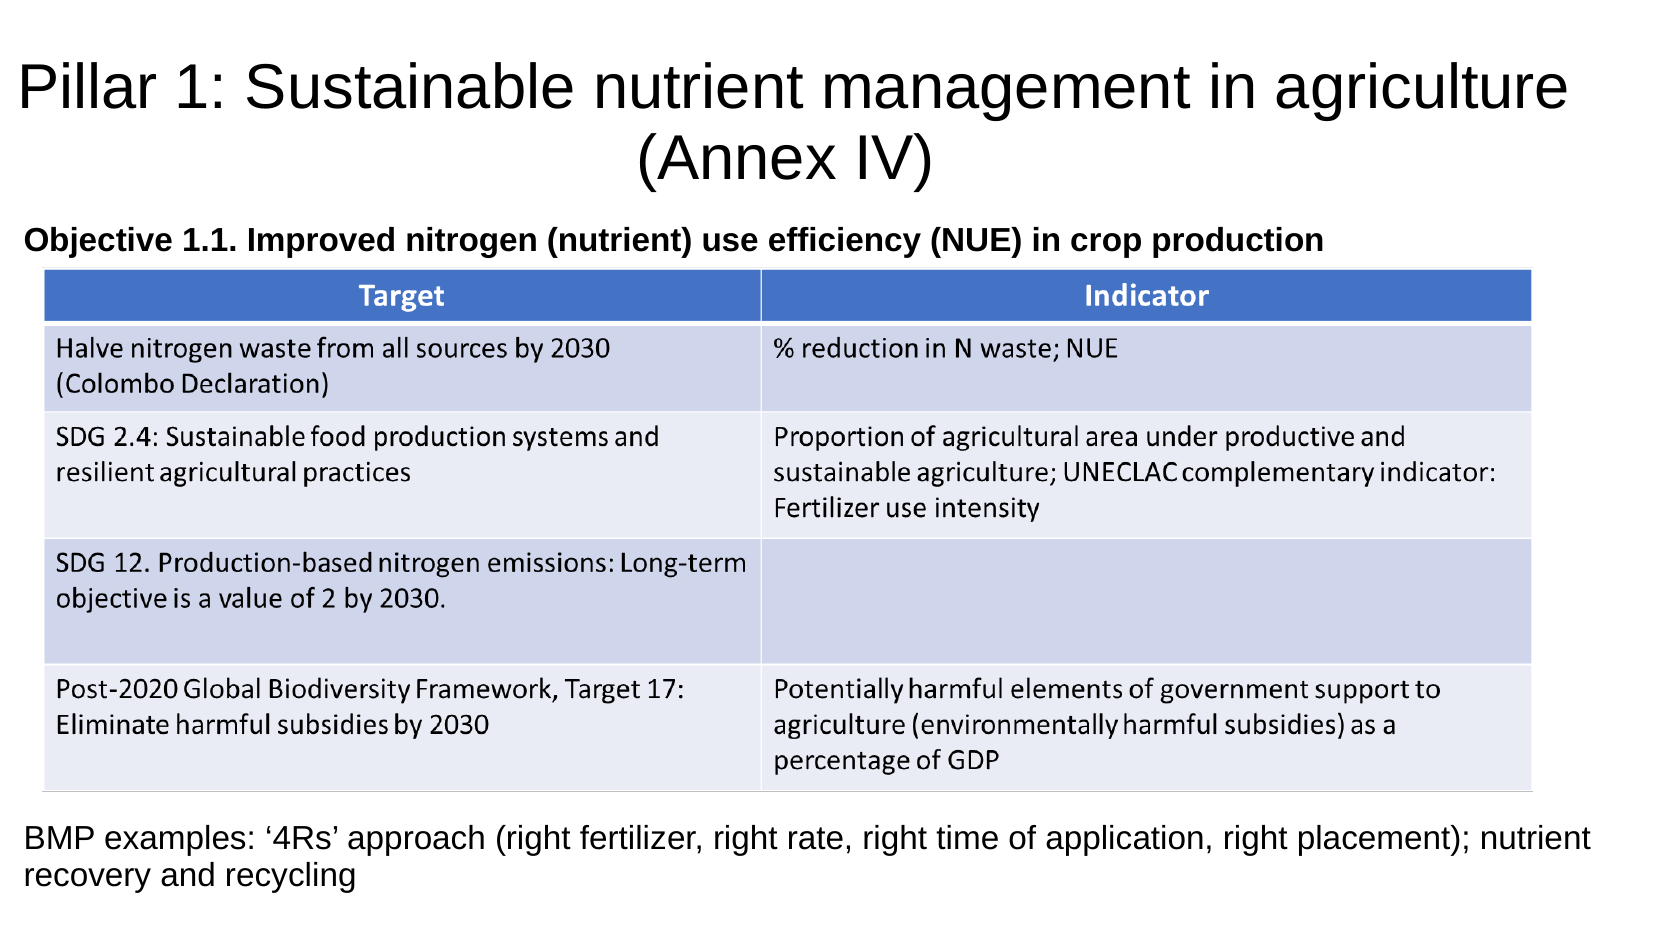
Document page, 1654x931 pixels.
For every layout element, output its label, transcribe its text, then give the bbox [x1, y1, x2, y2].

picture [42, 264, 1535, 795]
list Objective 1.1. Improved nitrogen (nutrient) use efficiency (NUE) in crop production BMP examples: ‘4Rs’ approach (right fertilizer, right rate, right time of application, right placement); nutrient recovery and recycling [23, 217, 1607, 914]
title Pillar 1: Sustainable nutrient management in agriculture (Annex IV) [0, 51, 1607, 194]
